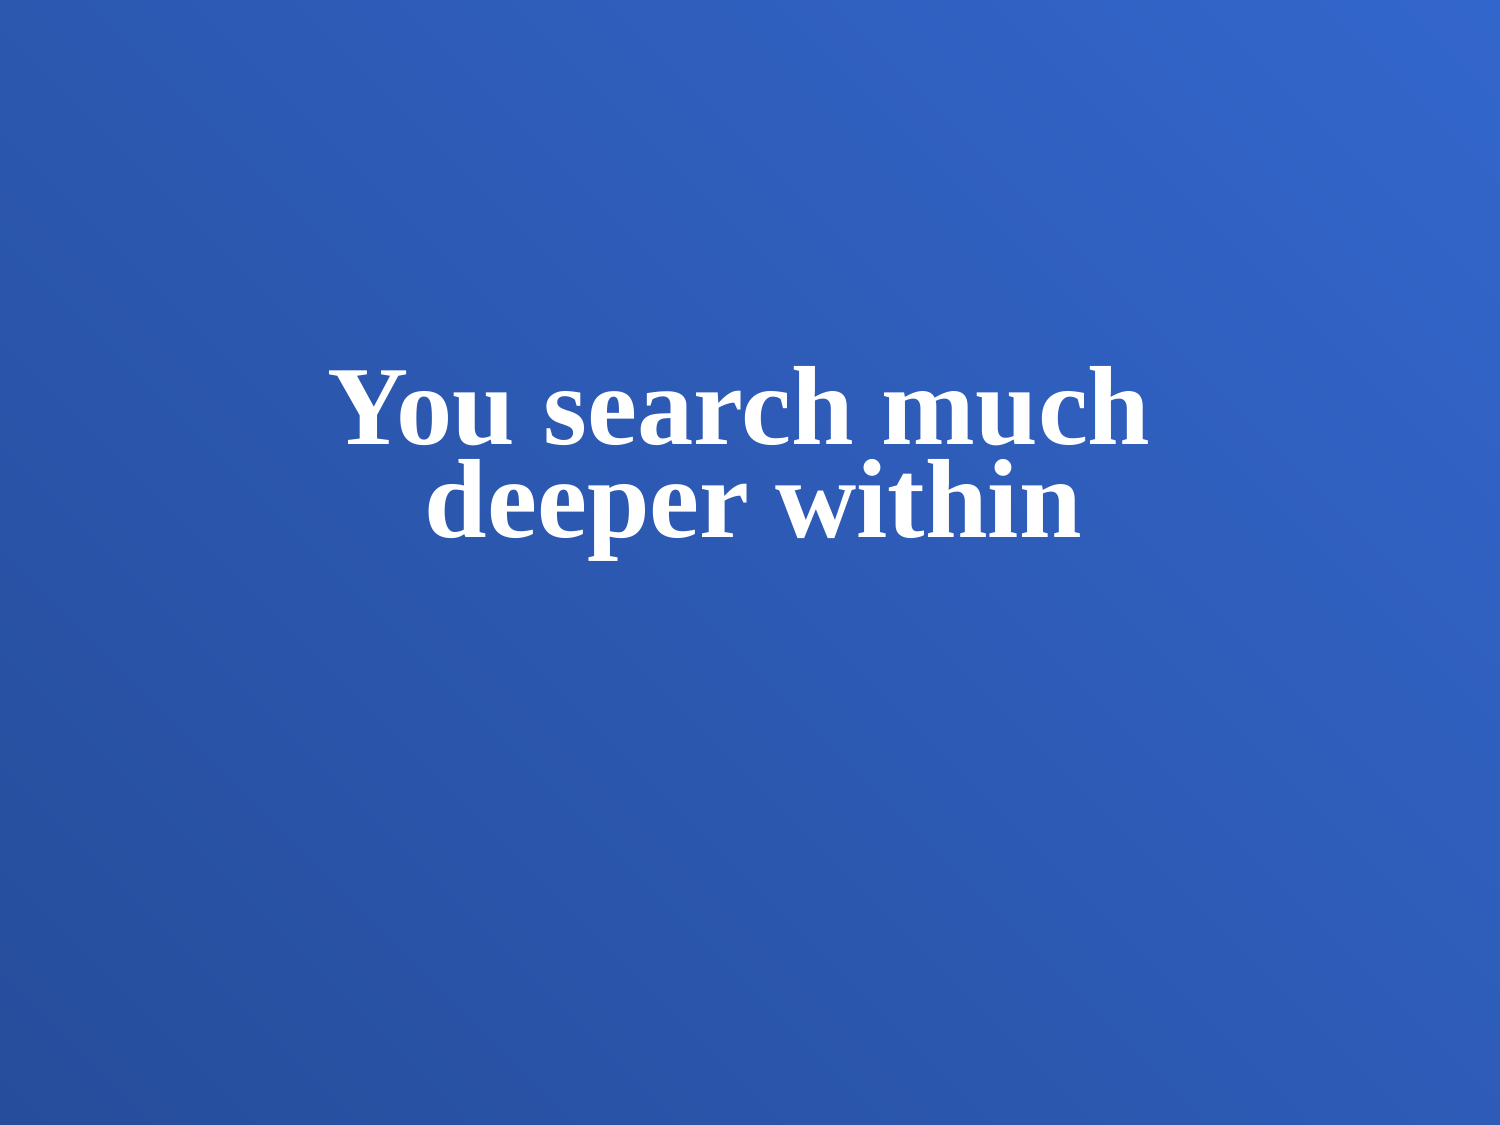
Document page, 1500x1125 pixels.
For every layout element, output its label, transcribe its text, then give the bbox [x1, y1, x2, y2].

text_box You search much deeper within [3, 365, 1500, 568]
